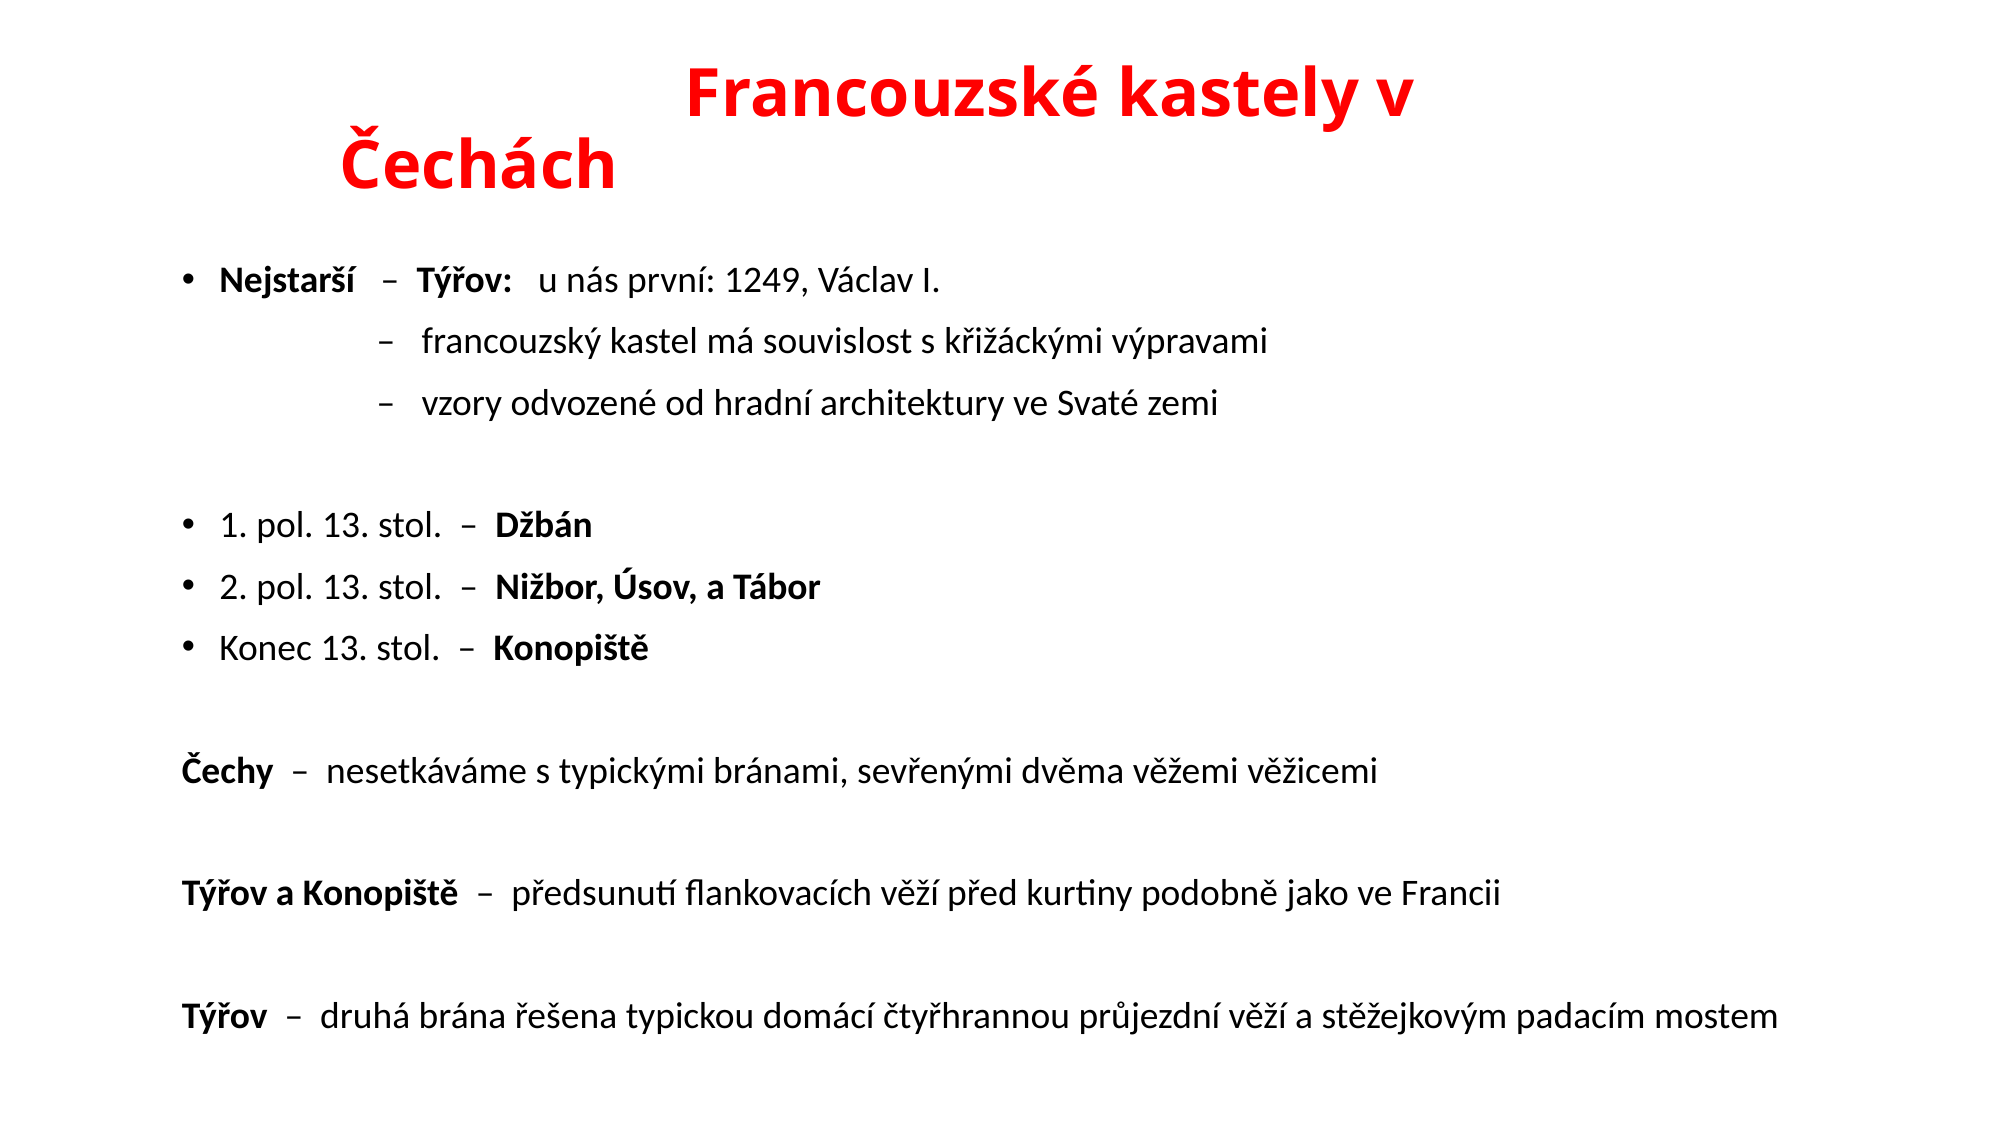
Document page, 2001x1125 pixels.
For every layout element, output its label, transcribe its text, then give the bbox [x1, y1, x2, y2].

title Francouzské kastely v Čechách [324, 37, 1675, 225]
list Nejstarší – Týřov: u nás první: 1249, Václav I. – francouzský kastel má souvislost s křižáckými výpravami – vzory odvozené od hradní architektury ve Svaté zemi 1. pol. 13. stol. – Džbán 2. pol. 13. stol. – Nižbor, Úsov, a Tábor Konec 13. stol. – Konopiště Čechy – nesetkáváme s typickými bránami, sevřenými dvěma věžemi věžicemi Týřov a Konopiště – předsunutí flankovacích věží před kurtiny podobně jako ve Francii Týřov – druhá brána řešena typickou domácí čtyřhrannou průjezdní věží a stěžejkovým padacím mostem [166, 252, 1932, 1125]
